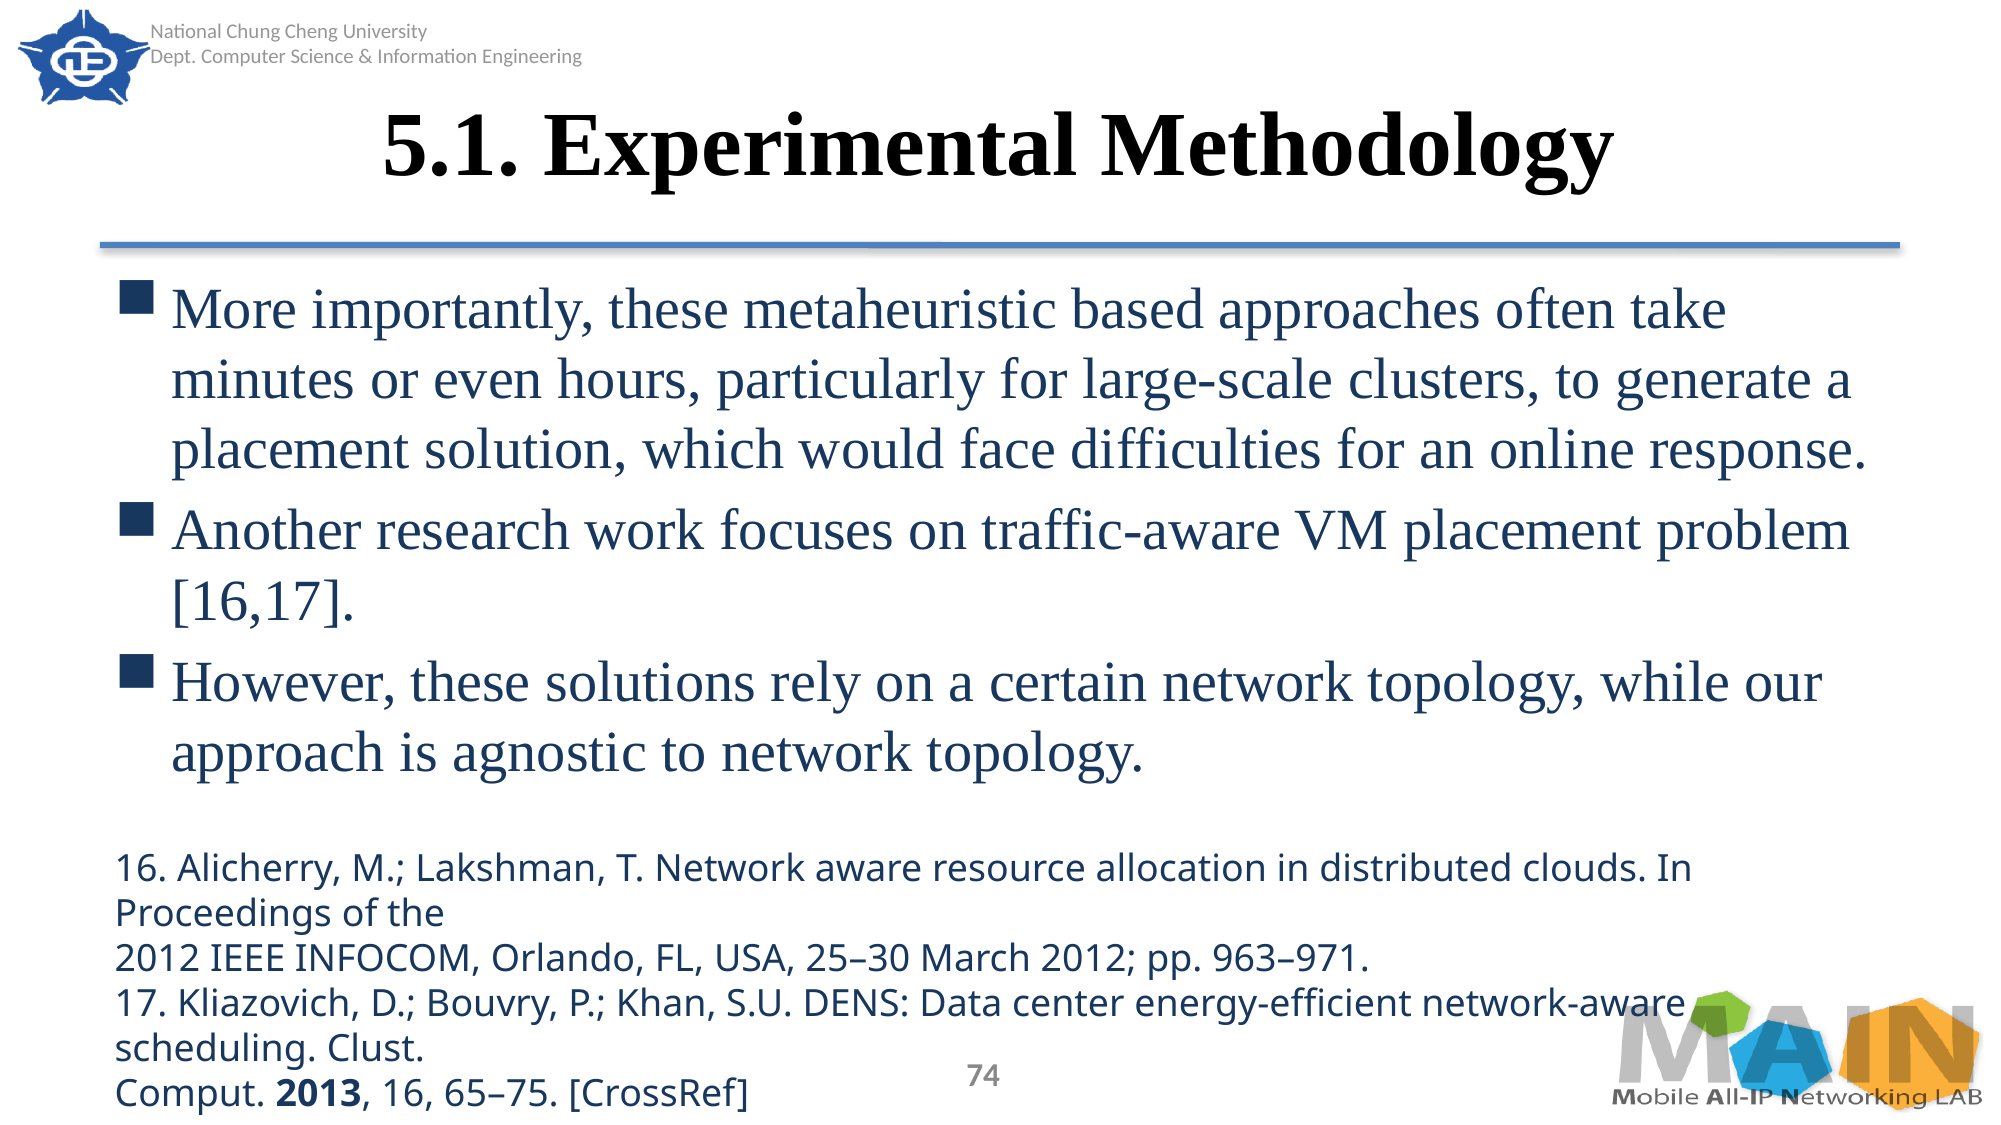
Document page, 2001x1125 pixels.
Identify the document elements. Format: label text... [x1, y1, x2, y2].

list More importantly, these metaheuristic based approaches often take minutes or even hours, particularly for large-scale clusters, to generate a placement solution, which would face difficulties for an online response. Another research work focuses on traffic-aware VM placement problem [16,17]. However, these solutions rely on a certain network topology, while our approach is agnostic to network topology. [99, 262, 1901, 1006]
title 5.1. Experimental Methodology [99, 44, 1901, 233]
picture [1900, 987, 1984, 1113]
picture [0, 0, 168, 113]
text_box 16. Alicherry, M.; Lakshman, T. Network aware resource allocation in distributed clouds. In Proceedings of the 2012 IEEE INFOCOM, Orlando, FL, USA, 25–30 March 2012; pp. 963–971. 17. Kliazovich, D.; Bouvry, P.; Khan, S.U. DENS: Data center energy-efficient network-aware scheduling. Clust. Comput. 2013, 16, 65–75. [CrossRef] [99, 836, 1900, 1121]
